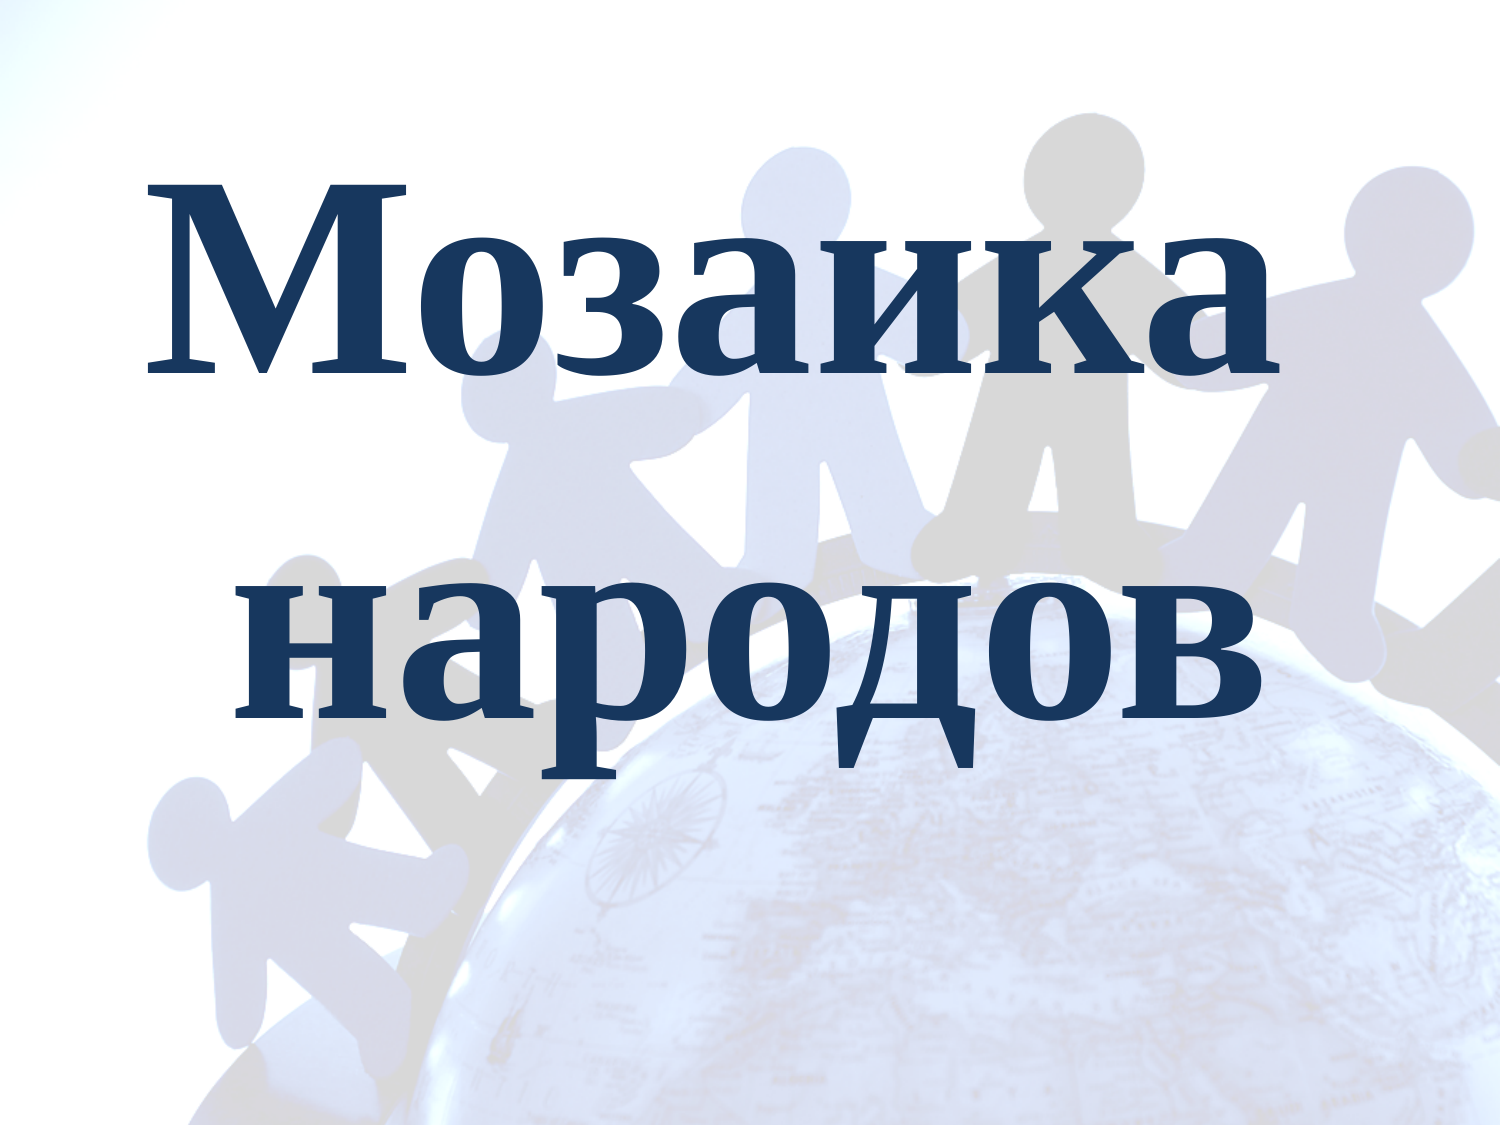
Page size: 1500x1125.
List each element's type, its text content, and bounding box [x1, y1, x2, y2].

title Мозаика народов [0, 324, 1500, 538]
